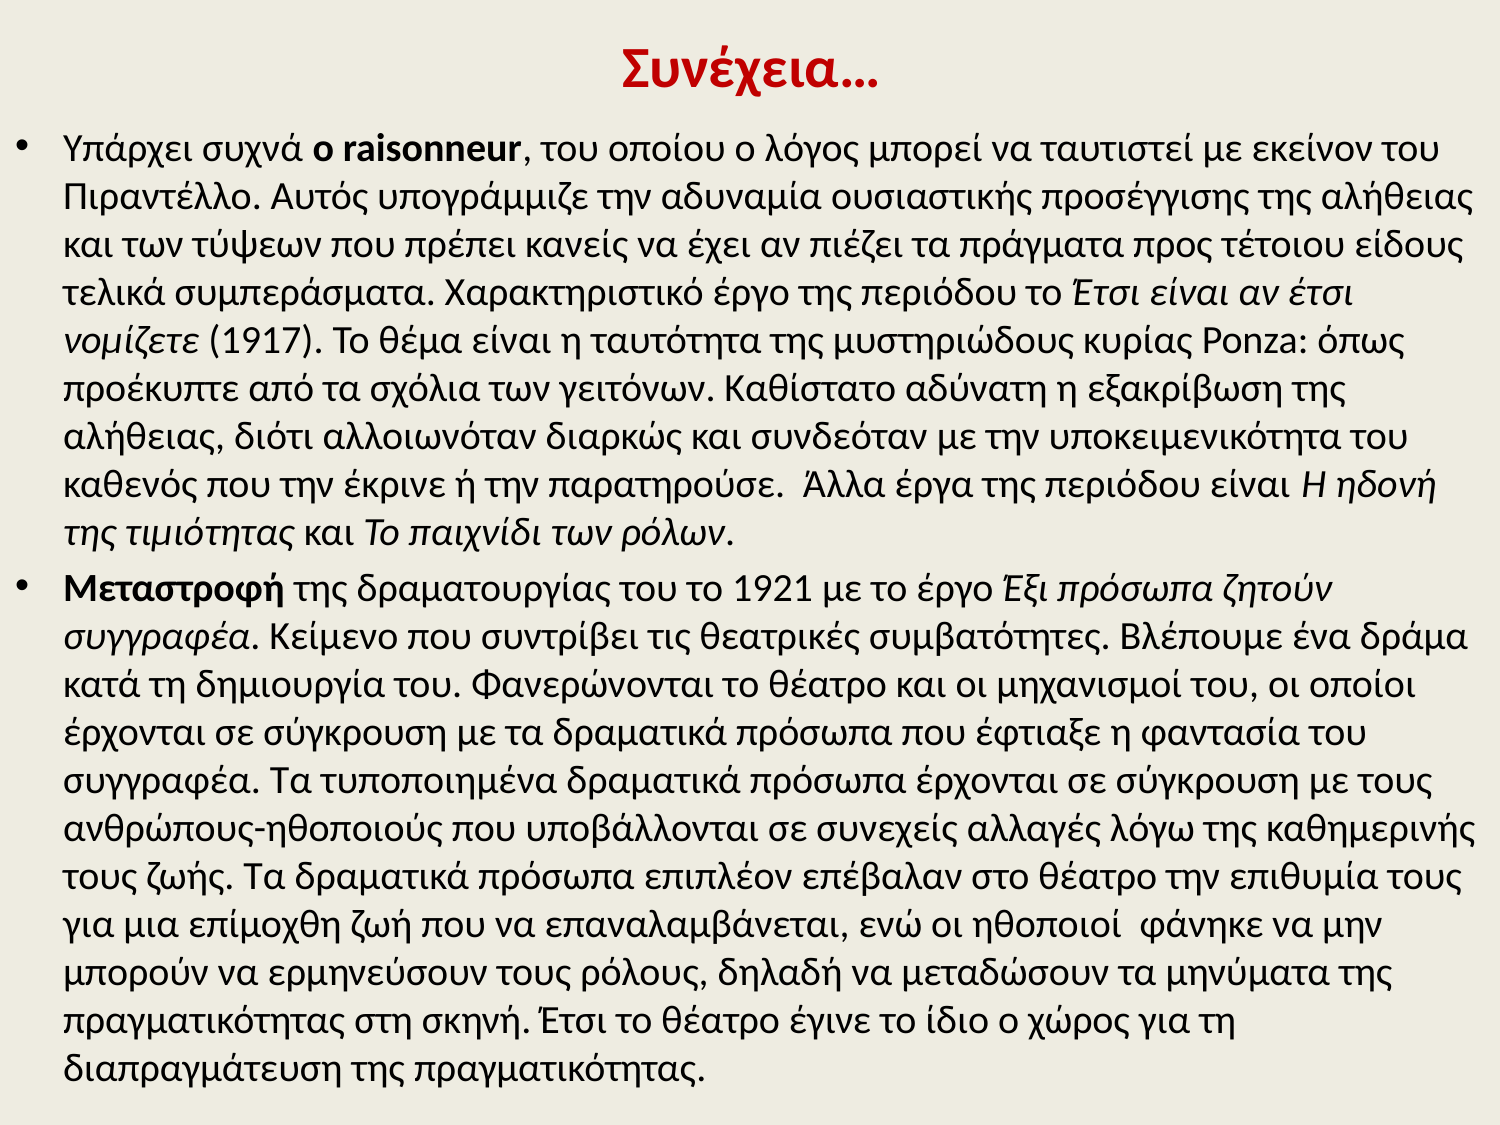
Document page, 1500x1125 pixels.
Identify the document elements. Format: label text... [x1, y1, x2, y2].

list Υπάρχει συχνά ο raisonneur, του οποίου ο λόγος μπορεί να ταυτιστεί με εκείνον του Πιραντέλλο. Αυτός υπογράμμιζε την αδυναμία ουσιαστικής προσέγγισης της αλήθειας και των τύψεων που πρέπει κανείς να έχει αν πιέζει τα πράγματα προς τέτοιου είδους τελικά συμπεράσματα. Χαρακτηριστικό έργο της περιόδου το Έτσι είναι αν έτσι νομίζετε (1917). Το θέμα είναι η ταυτότητα της μυστηριώδους κυρίας Ponza: όπως προέκυπτε από τα σχόλια των γειτόνων. Καθίστατο αδύνατη η εξακρίβωση της αλήθειας, διότι αλλοιωνόταν διαρκώς και συνδεόταν με την υποκειμενικότητα του καθενός που την έκρινε ή την παρατηρούσε. Άλλα έργα της περιόδου είναι Η ηδονή της τιμιότητας και Το παιχνίδι των ρόλων. Μεταστροφή της δραματουργίας του το 1921 με το έργο Έξι πρόσωπα ζητούν συγγραφέα. Κείμενο που συντρίβει τις θεατρικές συμβατότητες. Βλέπουμε ένα δράμα κατά τη δημιουργία του. Φανερώνονται το θέατρο και οι μηχανισμοί του, οι οποίοι έρχονται σε σύγκρουση με τα δραματικά πρόσωπα που έφτιαξε η φαντασία του συγγραφέα. Τα τυποποιημένα δραματικά πρόσωπα έρχονται σε σύγκρουση με τους ανθρώπους-ηθοποιούς που υποβάλλονται σε συνεχείς αλλαγές λόγω της καθημερινής τους ζωής. Τα δραματικά πρόσωπα επιπλέον επέβαλαν στο θέατρο την επιθυμία τους για μια επίμοχθη ζωή που να επαναλαμβάνεται, ενώ οι ηθοποιοί φάνηκε να μην μπορούν να ερμηνεύσουν τους ρόλους, δηλαδή να μεταδώσουν τα μηνύματα της πραγματικότητας στη σκηνή. Έτσι το θέατρο έγινε το ίδιο ο χώρος για τη διαπραγμάτευση της πραγματικότητας. [0, 113, 1500, 1125]
title Συνέχεια… [76, 1, 1427, 113]
